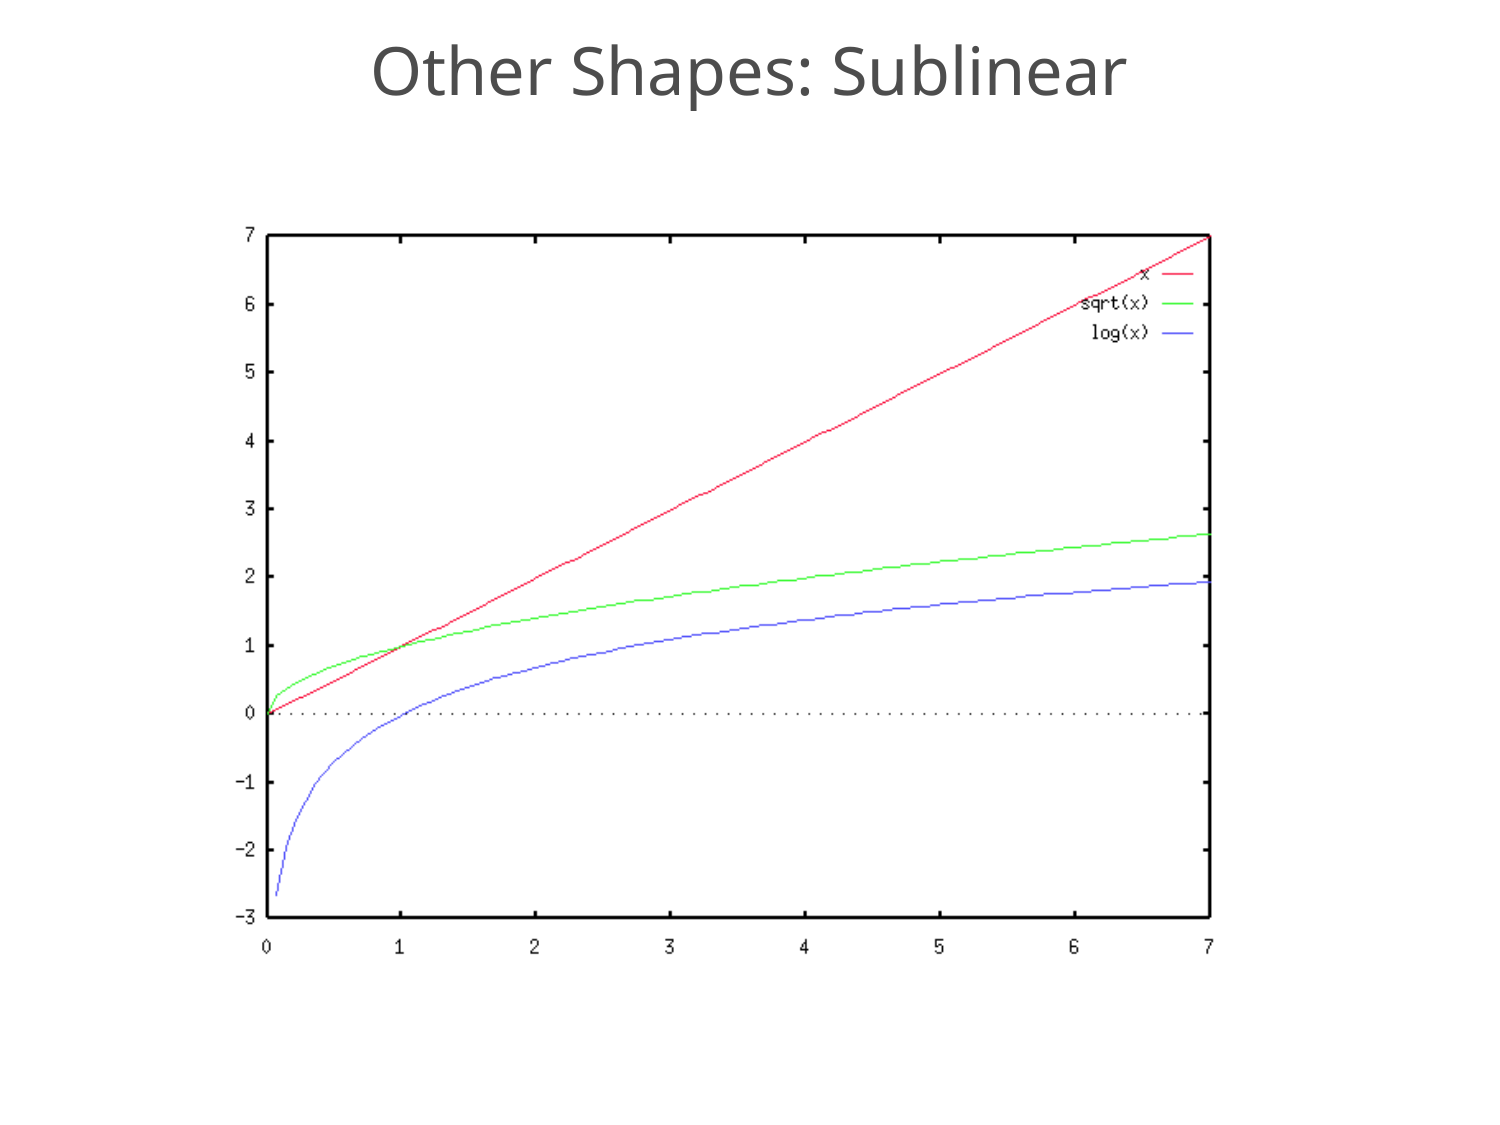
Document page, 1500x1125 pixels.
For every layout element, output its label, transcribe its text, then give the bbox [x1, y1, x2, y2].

picture [187, 224, 1238, 964]
title Other Shapes: Sublinear [0, 40, 1500, 116]
